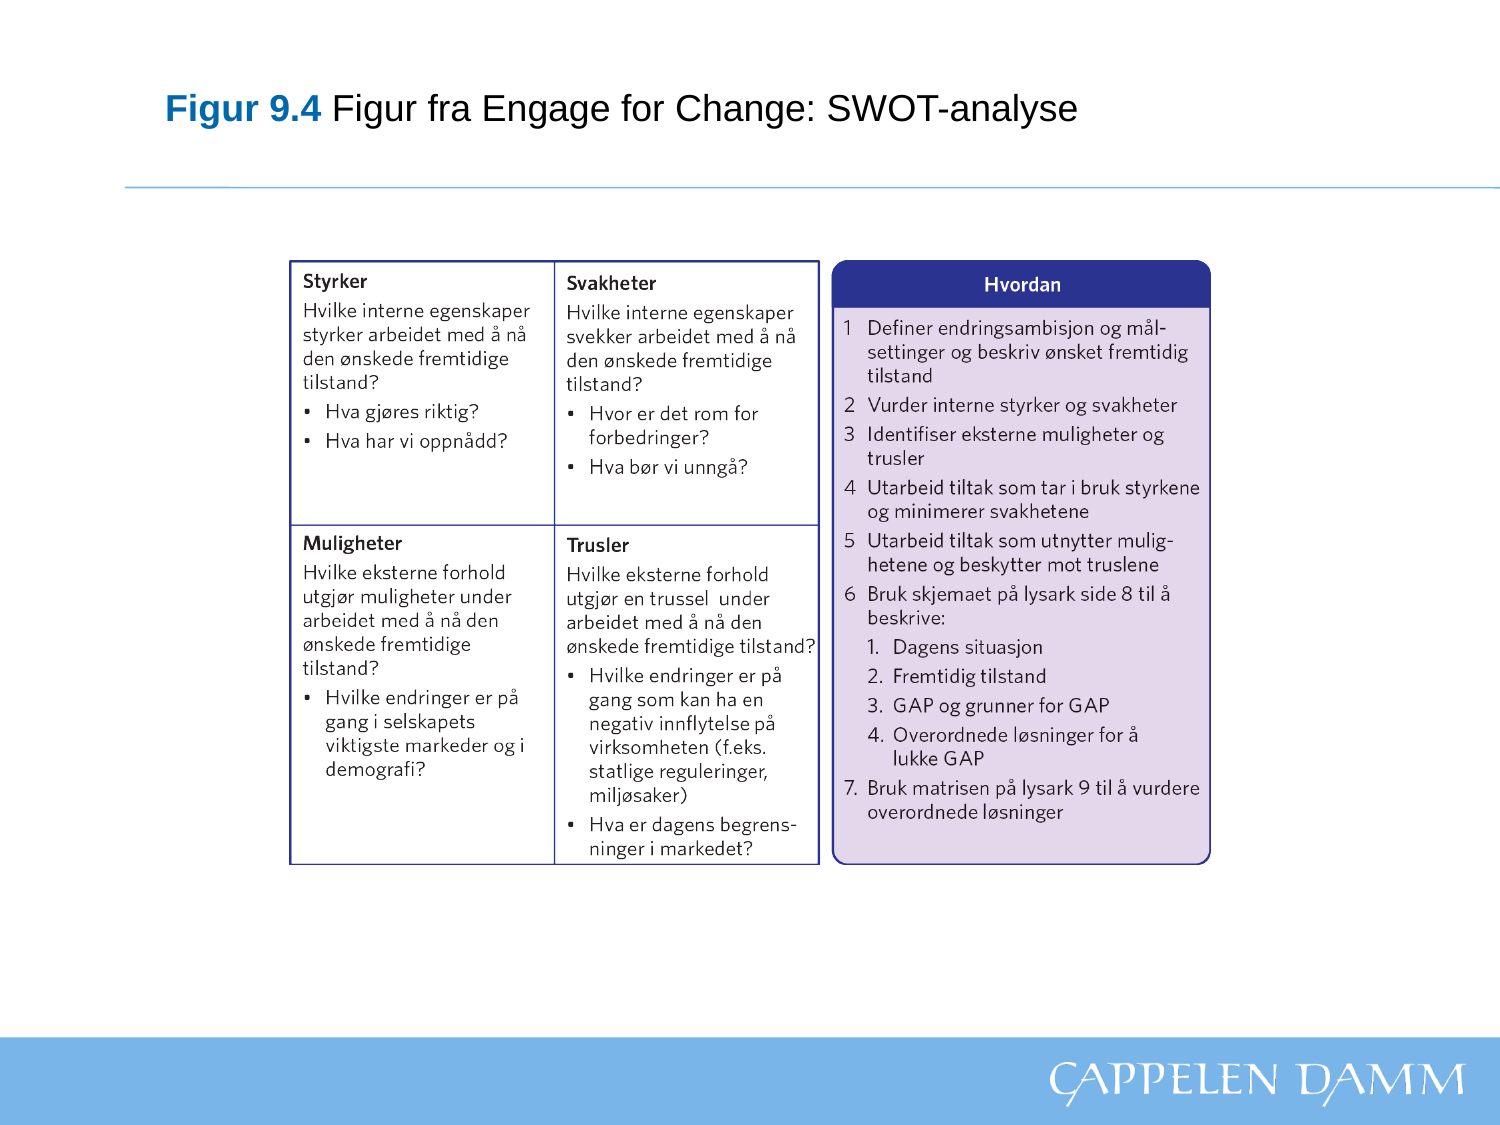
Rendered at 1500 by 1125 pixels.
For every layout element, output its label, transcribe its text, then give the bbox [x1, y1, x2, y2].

text_box Figur 9.4 Figur fra Engage for Change: SWOT-analyse [149, 62, 1350, 245]
picture [289, 259, 1211, 866]
picture [1050, 1062, 1466, 1107]
